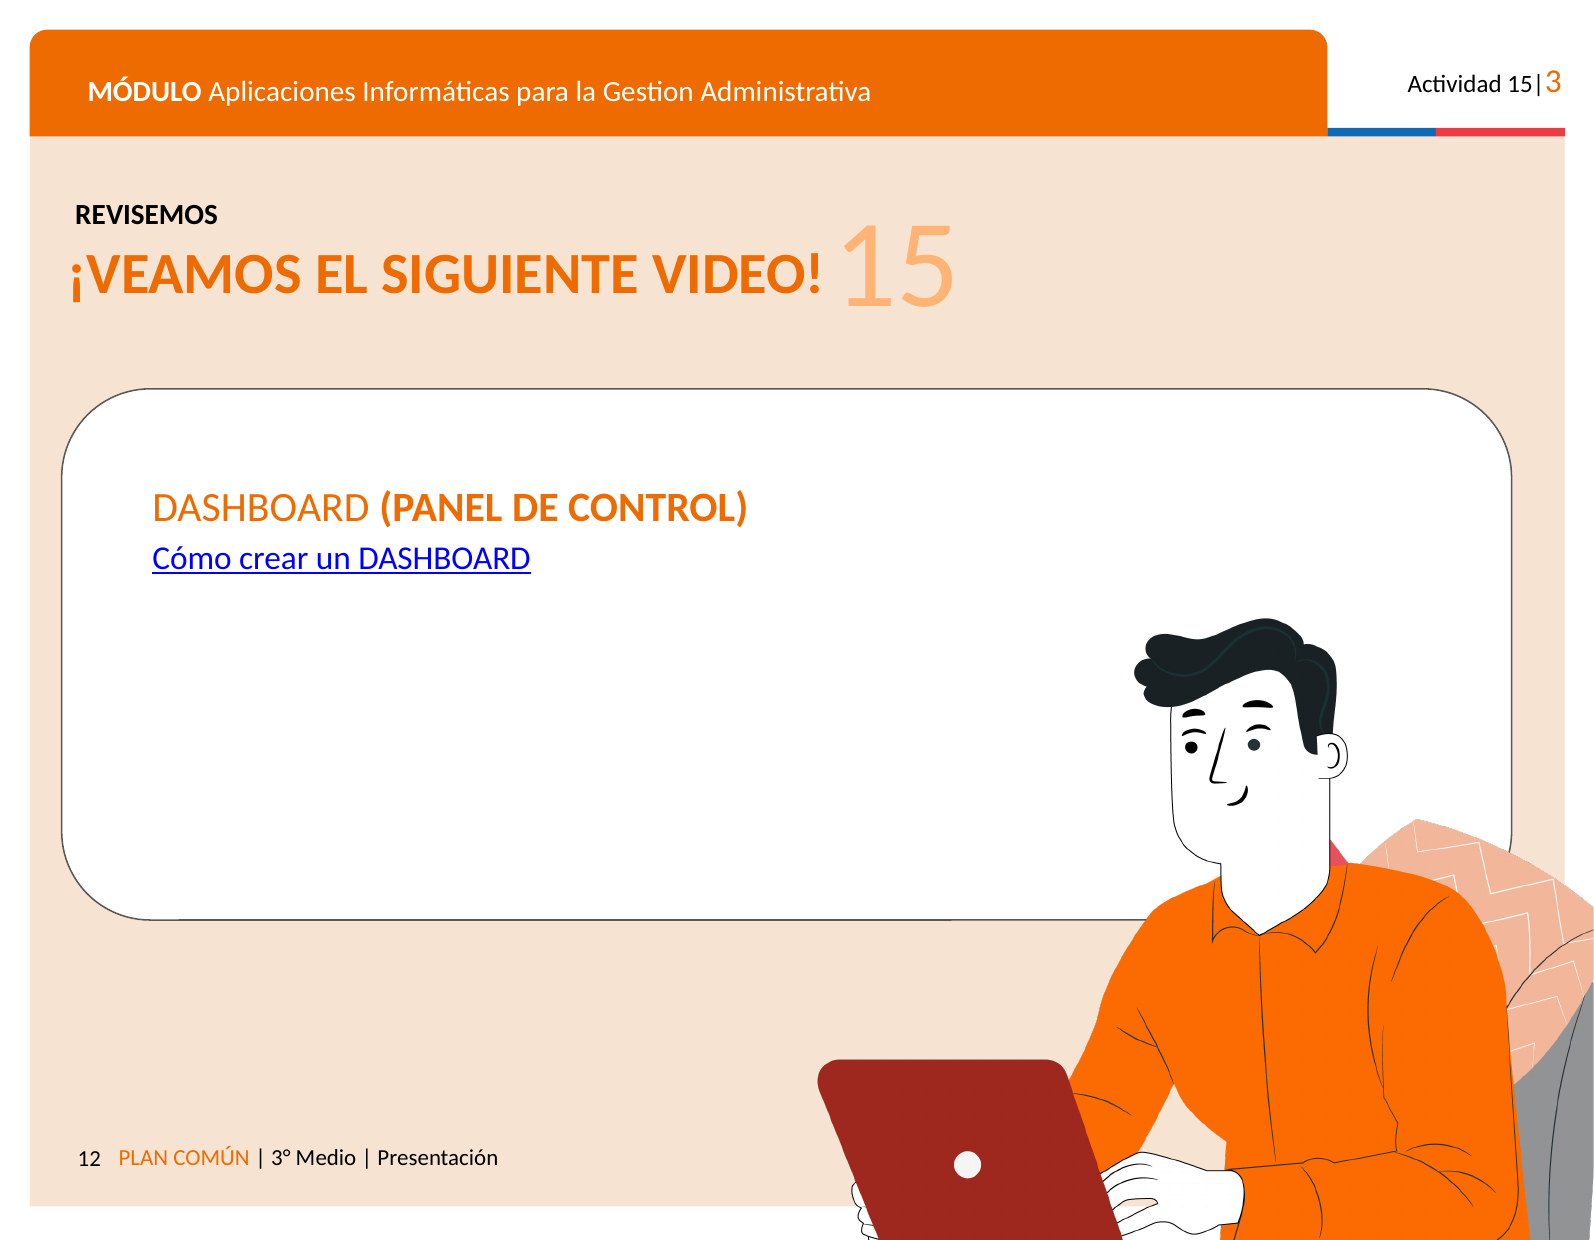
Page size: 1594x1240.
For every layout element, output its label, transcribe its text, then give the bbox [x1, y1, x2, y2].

slide_number 12 [60, 1128, 117, 1182]
text_box REVISEMOS [60, 180, 832, 246]
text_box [61, 388, 1512, 921]
text_box ¡VEAMOS EL SIGUIENTE VIDEO! [52, 234, 811, 321]
picture [794, 599, 1594, 1240]
text_box 15 [811, 183, 975, 349]
